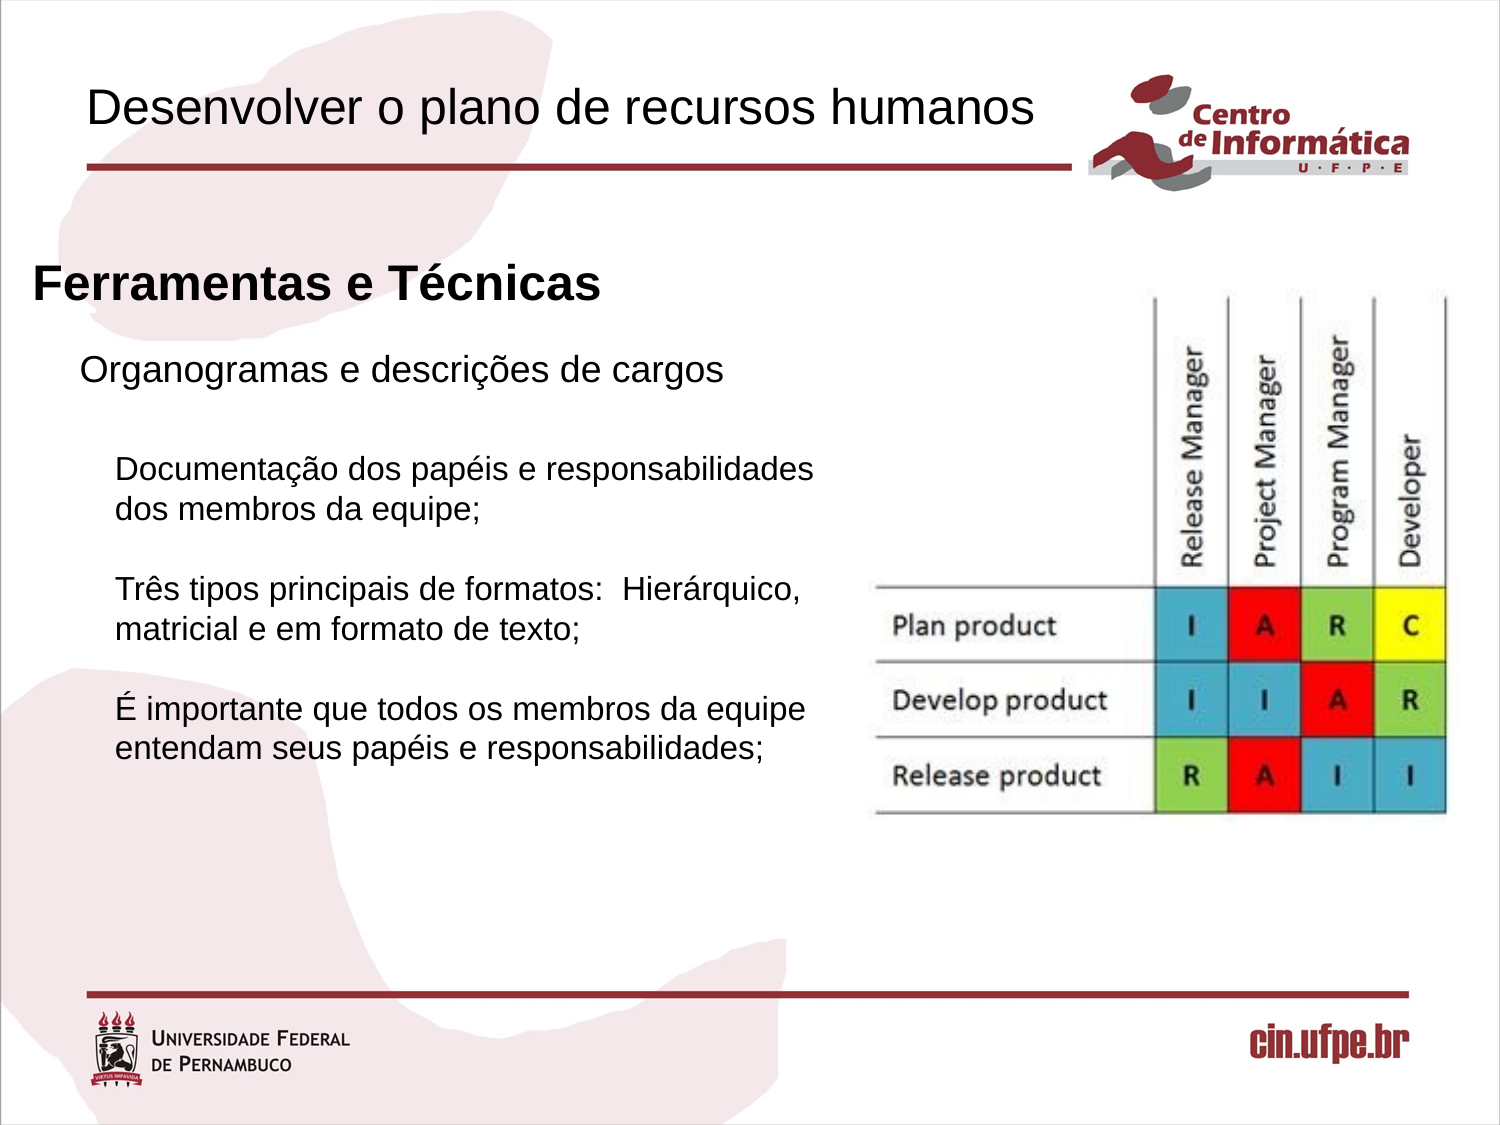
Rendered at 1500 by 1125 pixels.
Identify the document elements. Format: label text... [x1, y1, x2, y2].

text_box Documentação dos papéis e responsabilidades dos membros da equipe; Três tipos principais de formatos: Hierárquico, matricial e em formato de texto; É importante que todos os membros da equipe entendam seus papéis e responsabilidades; [100, 439, 862, 814]
text_box Ferramentas e Técnicas [17, 243, 1418, 319]
text_box Organogramas e descrições de cargos [64, 338, 774, 398]
text_box Desenvolver o plano de recursos humanos [0, 0, 1199, 225]
picture [0, 0, 1500, 1125]
